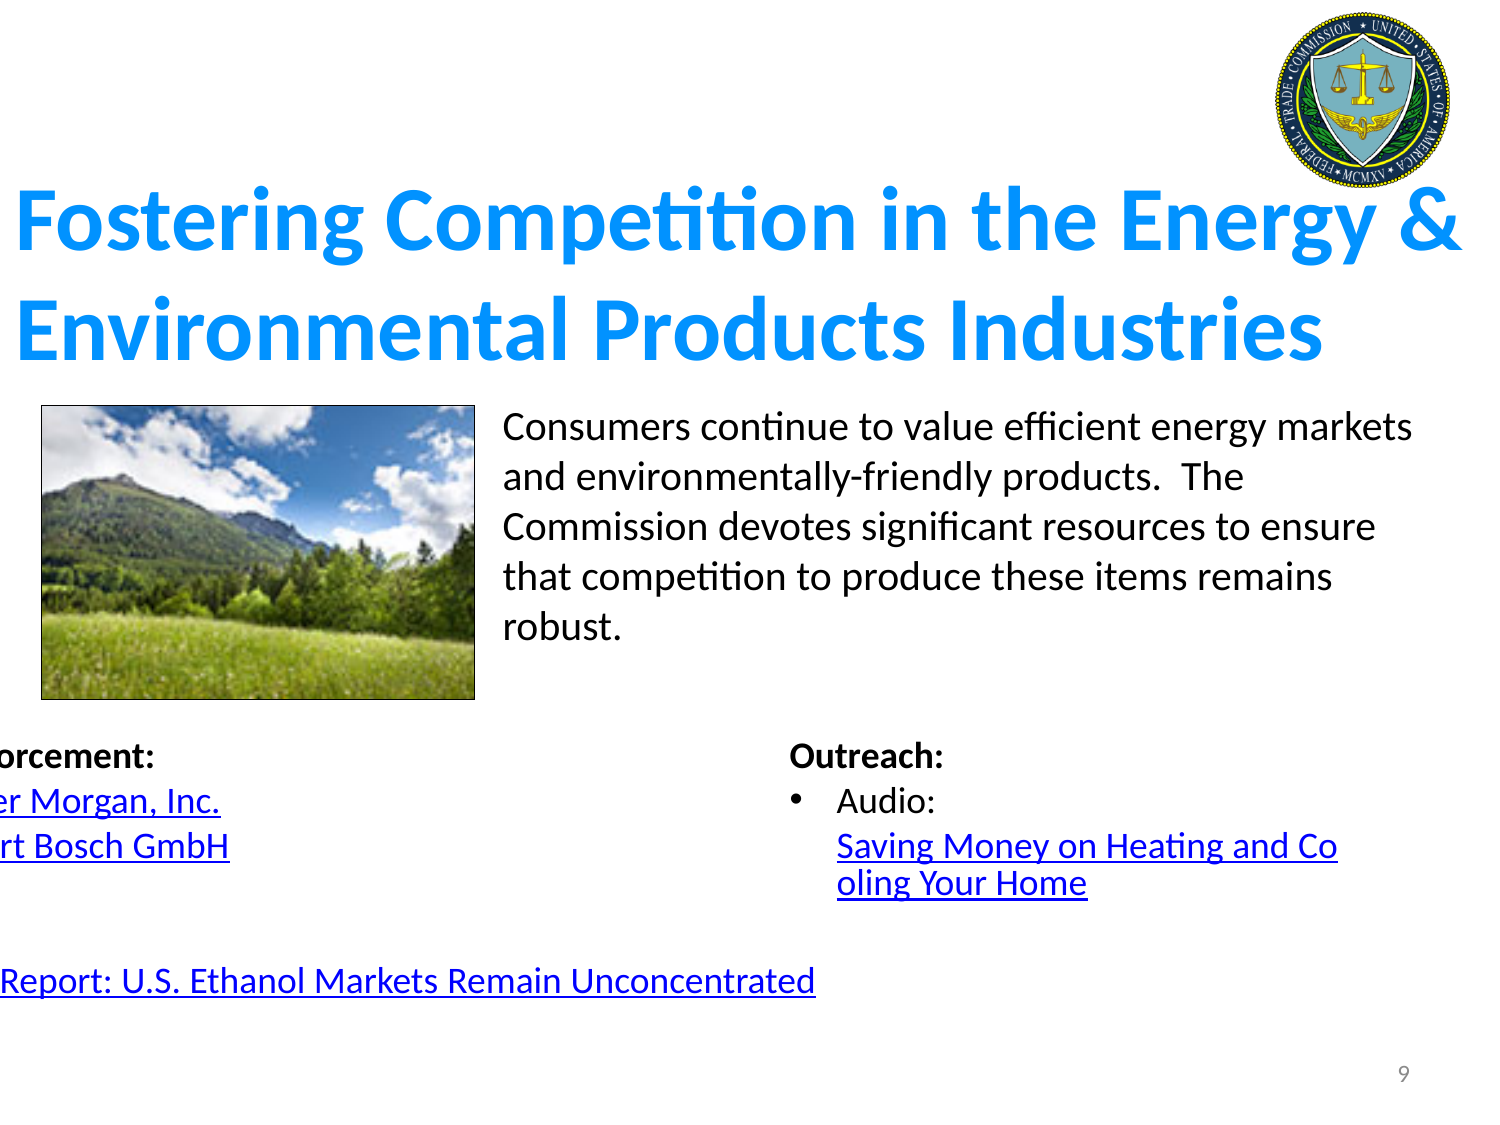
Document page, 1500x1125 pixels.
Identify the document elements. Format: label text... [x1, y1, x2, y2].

title Fostering Competition in the Energy & Environmental Products Industries [0, 174, 1500, 363]
list Consumers continue to value efficient energy markets and environmentally-friendly products. The Commission devotes significant resources to ensure that competition to produce these items remains robust. [487, 391, 1463, 663]
picture [40, 405, 476, 701]
text_box Law Enforcement: Kinder Morgan, Inc. Robert Bosch GmbH Studies: Staff Report: U.S. Ethanol Markets Remain Unconcentrated [0, 723, 831, 1125]
text_box Outreach: Audio: Saving Money on Heating and Cooling Your Home [774, 723, 1363, 874]
slide_number 9 [1074, 1042, 1425, 1103]
picture [1274, 12, 1451, 188]
